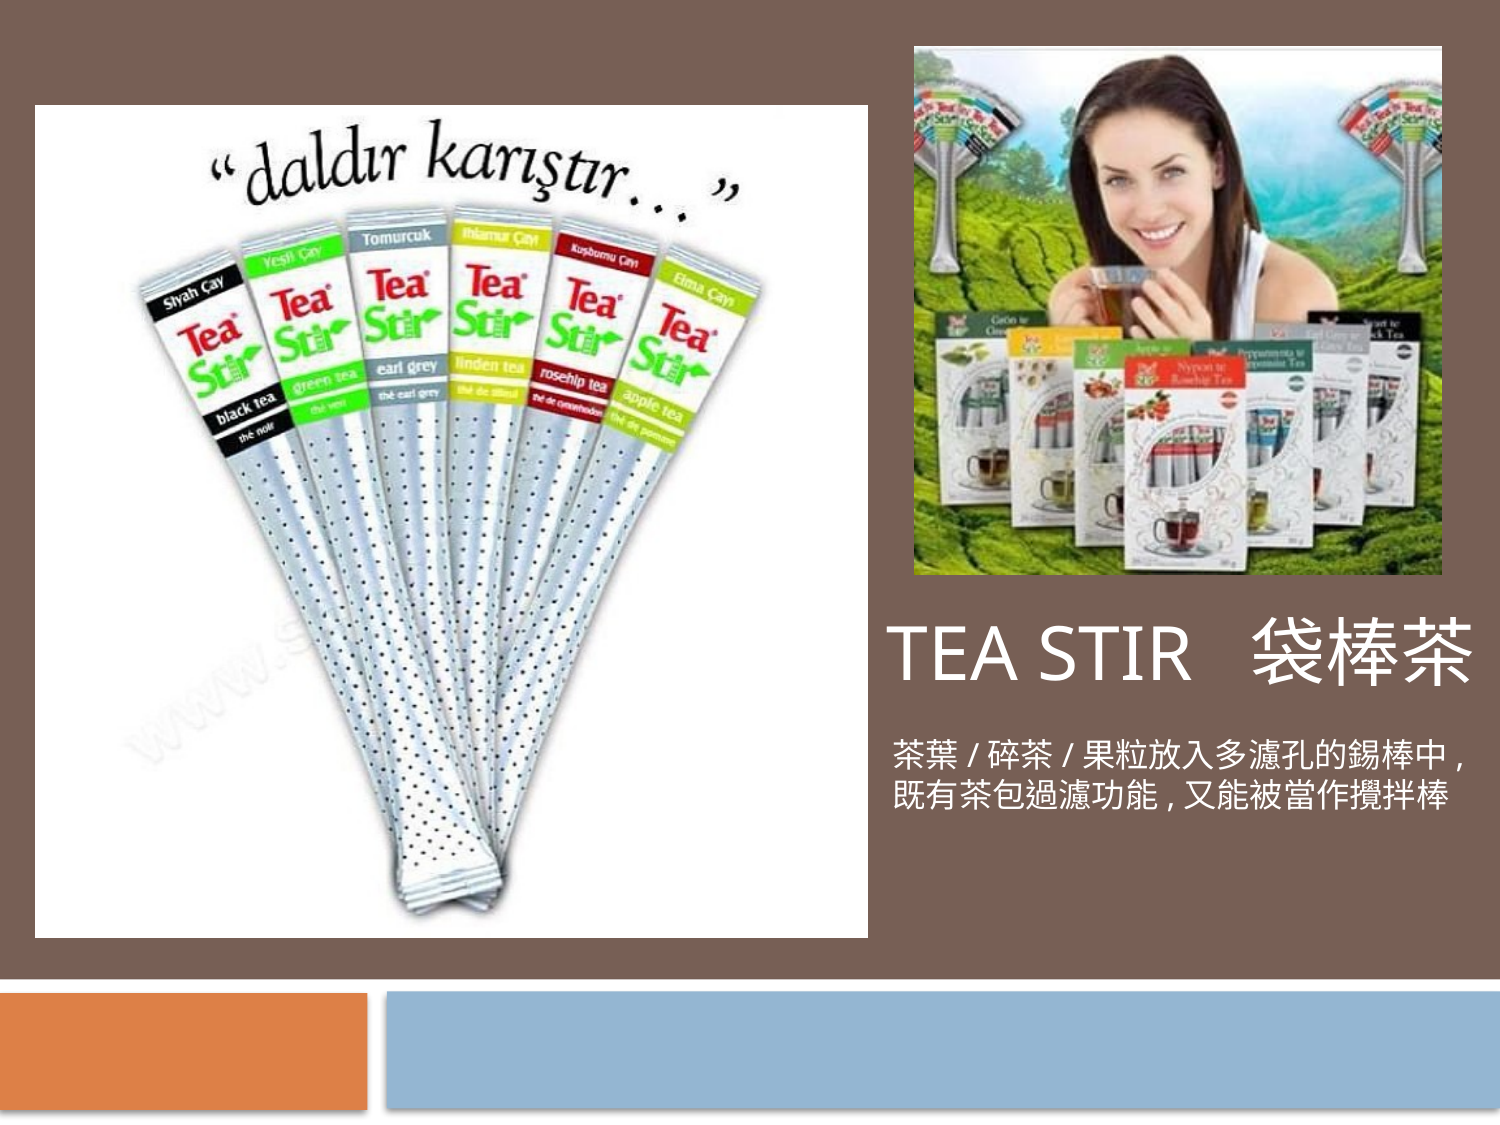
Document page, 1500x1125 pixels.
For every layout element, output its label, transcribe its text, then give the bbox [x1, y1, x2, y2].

picture [34, 105, 868, 938]
text_box 茶葉/碎茶/果粒放入多濾孔的錫棒中, 既有茶包過濾功能,又能被當作攪拌棒 [877, 726, 1480, 822]
picture [913, 46, 1442, 575]
text_box TEA STIR 袋棒茶 [874, 597, 1490, 703]
